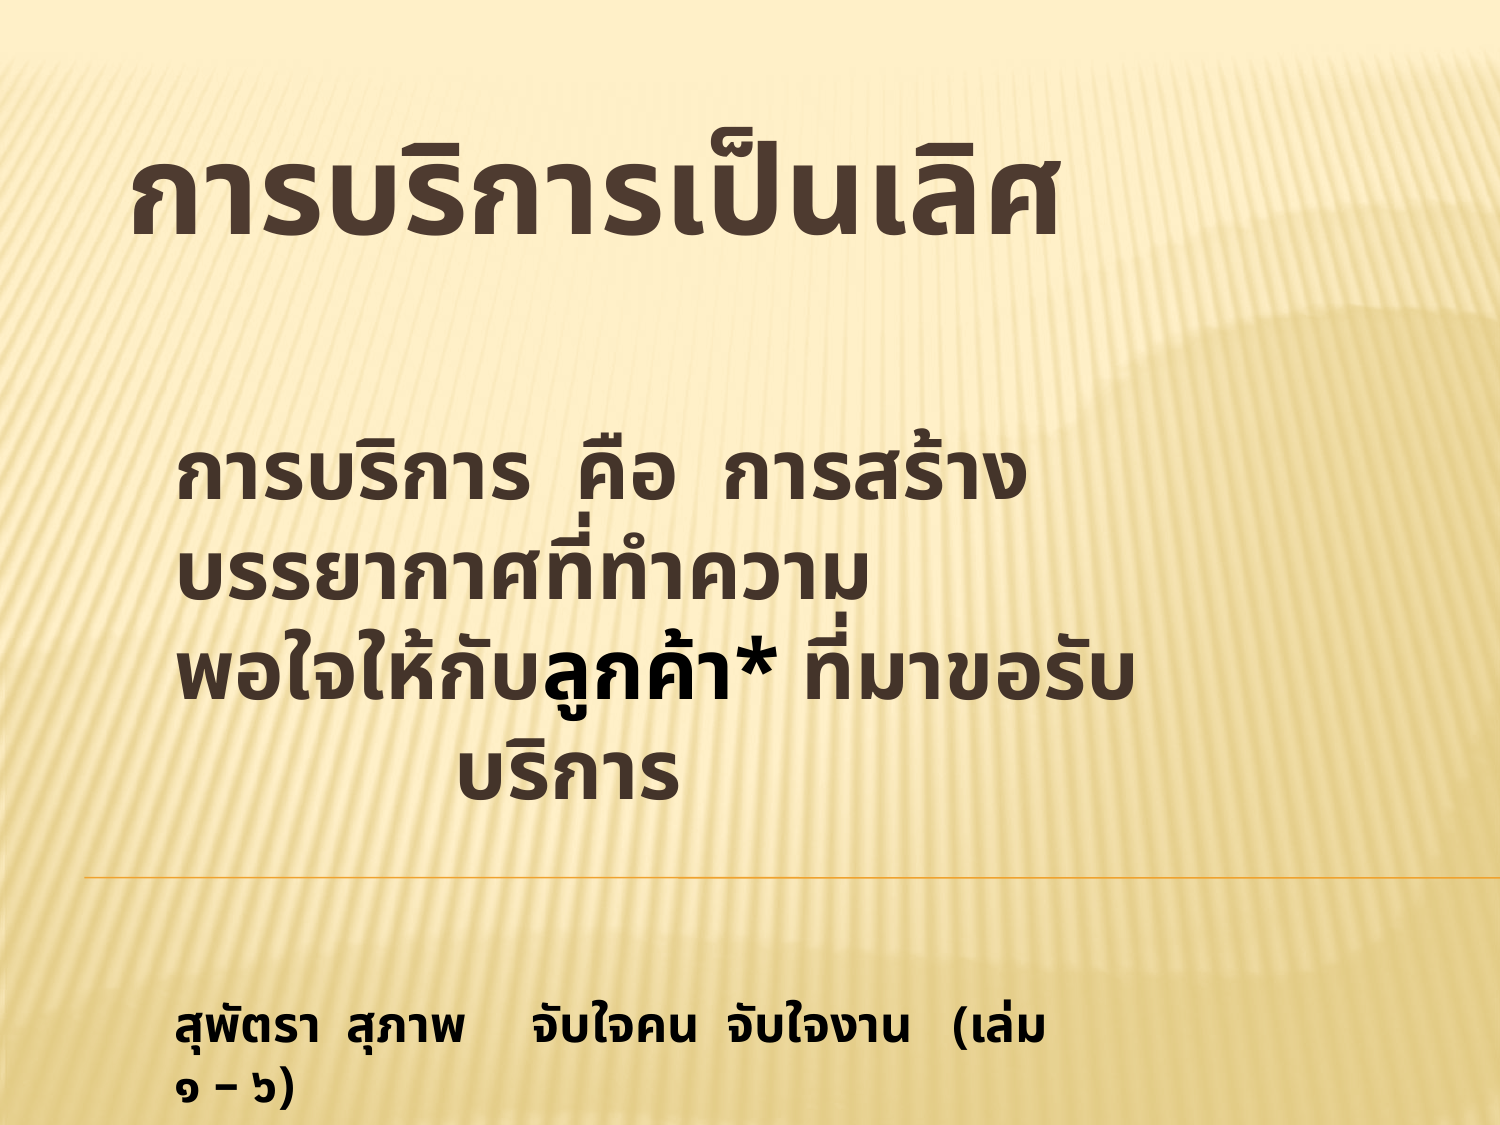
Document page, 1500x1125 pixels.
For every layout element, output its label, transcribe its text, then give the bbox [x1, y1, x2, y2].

title การบริการเป็นเลิศ [112, 101, 1388, 343]
subtitle การบริการ คือ การสร้างบรรยากาศที่ทำความ พอใจให้กับลูกค้า* ที่มาขอรับ บริการ [159, 408, 1400, 858]
text_box สุพัตรา สุภาพ จับใจคน จับใจงาน (เล่ม ๑ – ๖) [159, 984, 1093, 1120]
